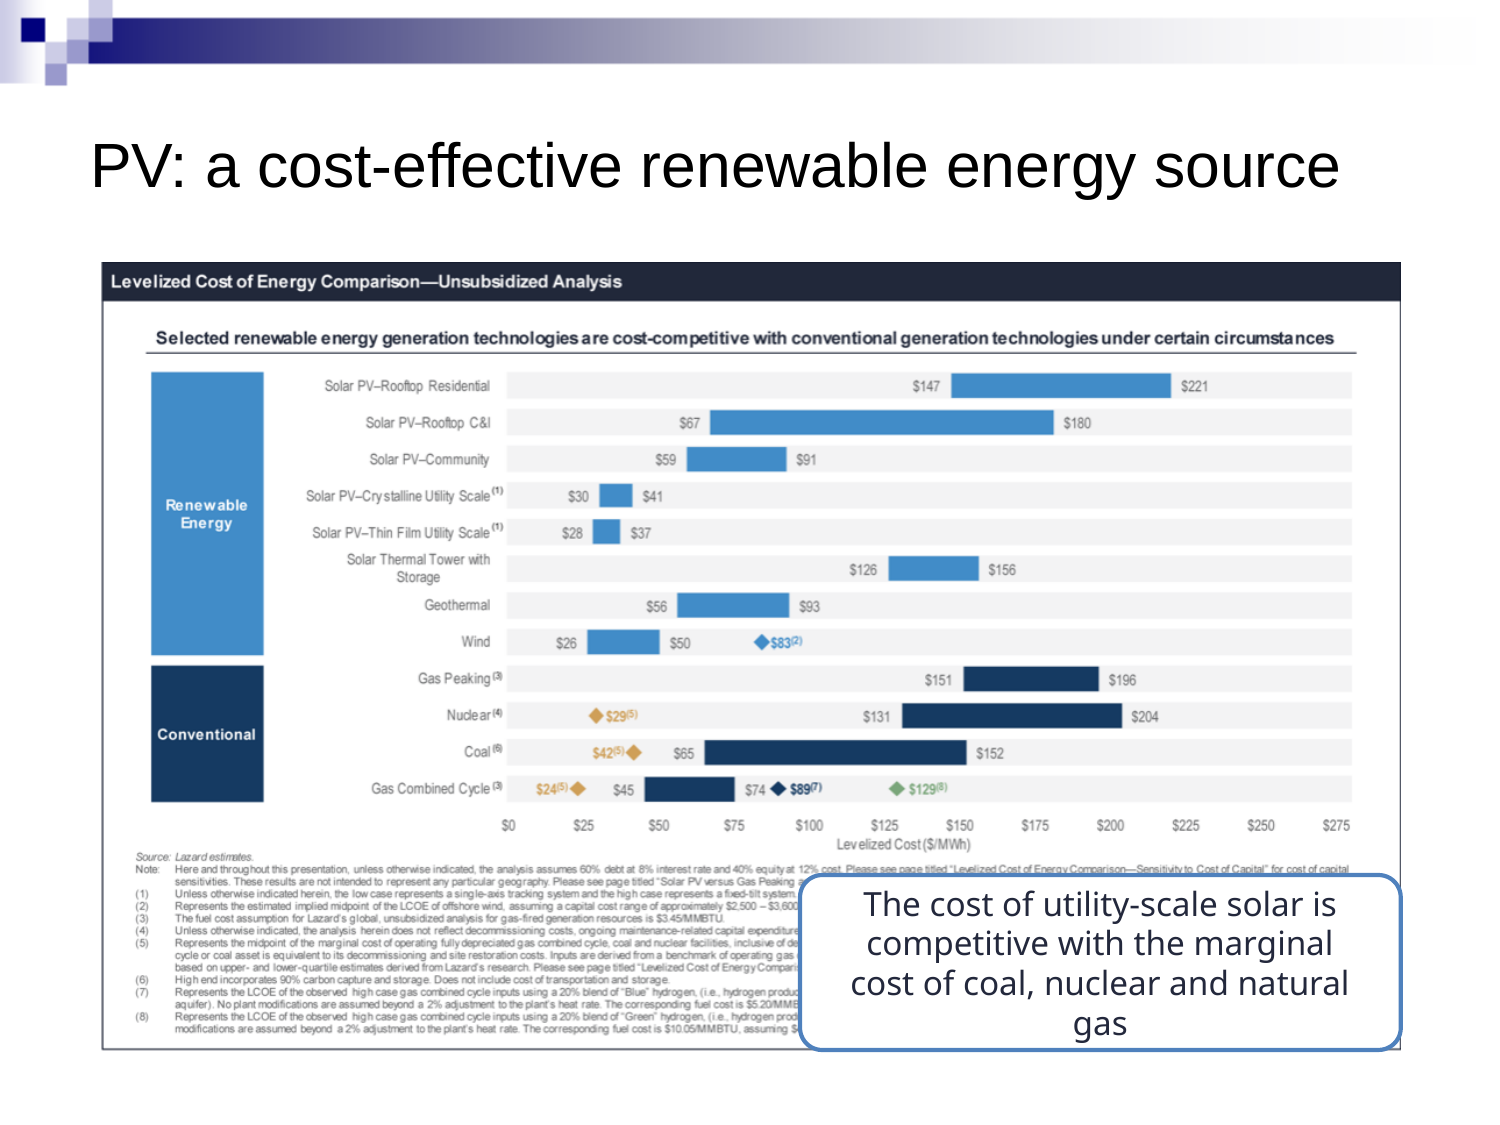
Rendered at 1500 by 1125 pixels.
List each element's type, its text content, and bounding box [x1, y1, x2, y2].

title PV: a cost-effective renewable energy source [74, 74, 1426, 251]
picture [0, 0, 1500, 1125]
